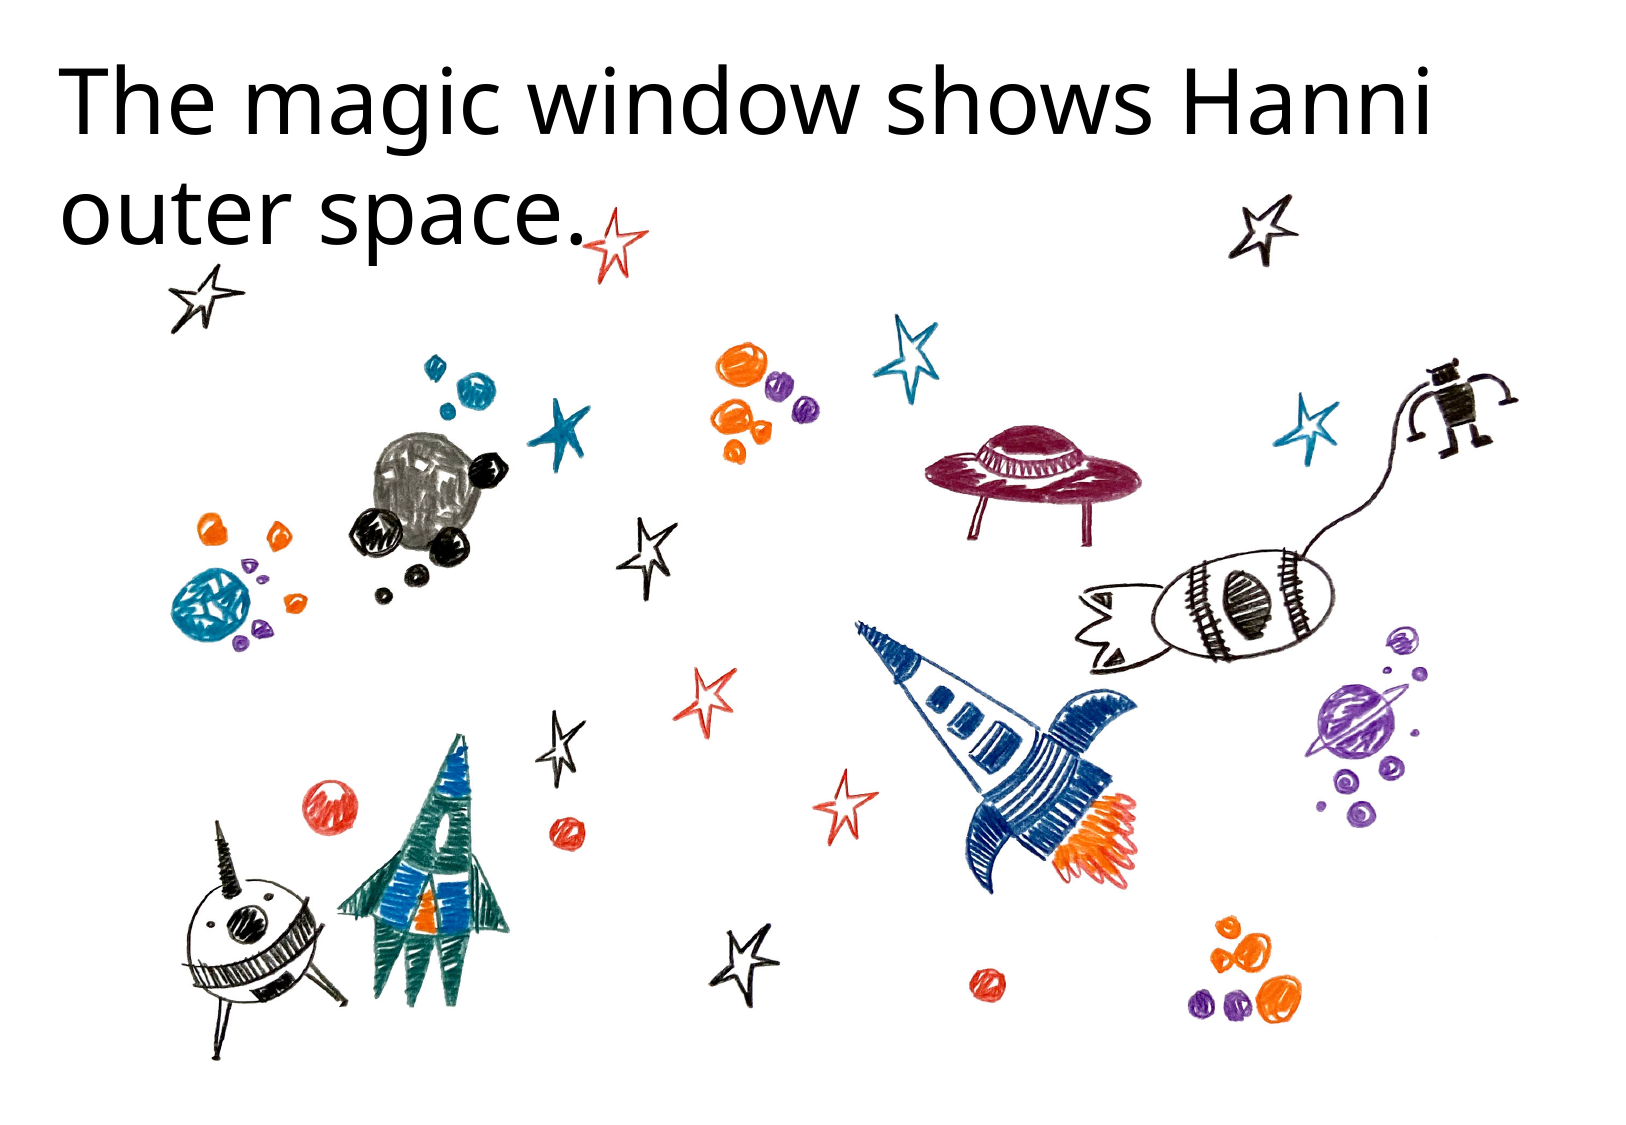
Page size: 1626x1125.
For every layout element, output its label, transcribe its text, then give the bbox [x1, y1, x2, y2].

picture [89, 136, 1556, 1125]
text_box The magic window shows Hanni outer space. [43, 35, 1549, 380]
